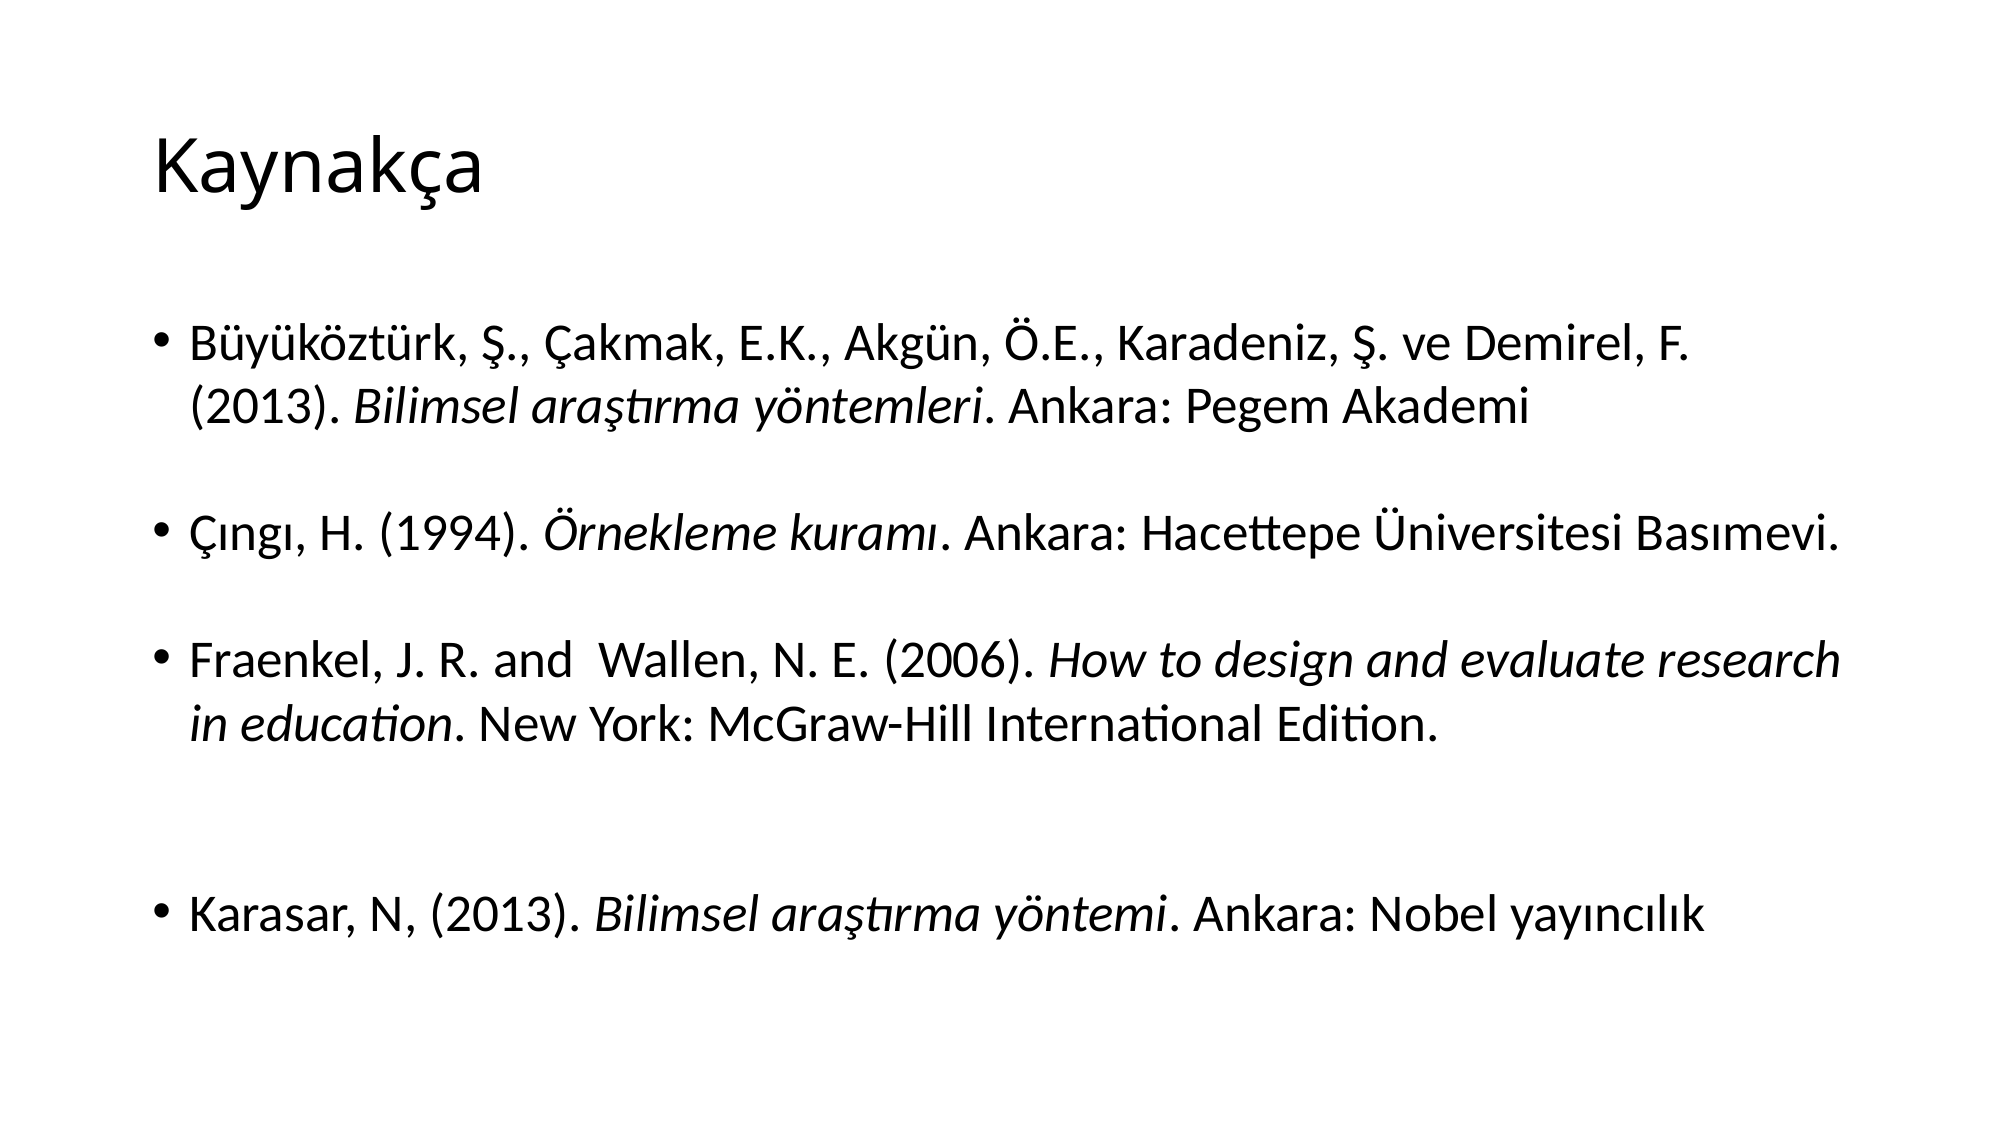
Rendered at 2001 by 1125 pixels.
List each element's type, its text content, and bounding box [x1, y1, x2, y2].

list Büyüköztürk, Ş., Çakmak, E.K., Akgün, Ö.E., Karadeniz, Ş. ve Demirel, F. (2013). Bilimsel araştırma yöntemleri. Ankara: Pegem Akademi Çıngı, H. (1994). Örnekleme kuramı. Ankara: Hacettepe Üniversitesi Basımevi. Fraenkel, J. R. and Wallen, N. E. (2006). How to design and evaluate research in education. New York: McGraw-Hill International Edition. Karasar, N, (2013). Bilimsel araştırma yöntemi. Ankara: Nobel yayıncılık [137, 299, 1863, 1014]
title Kaynakça [137, 59, 1863, 278]
